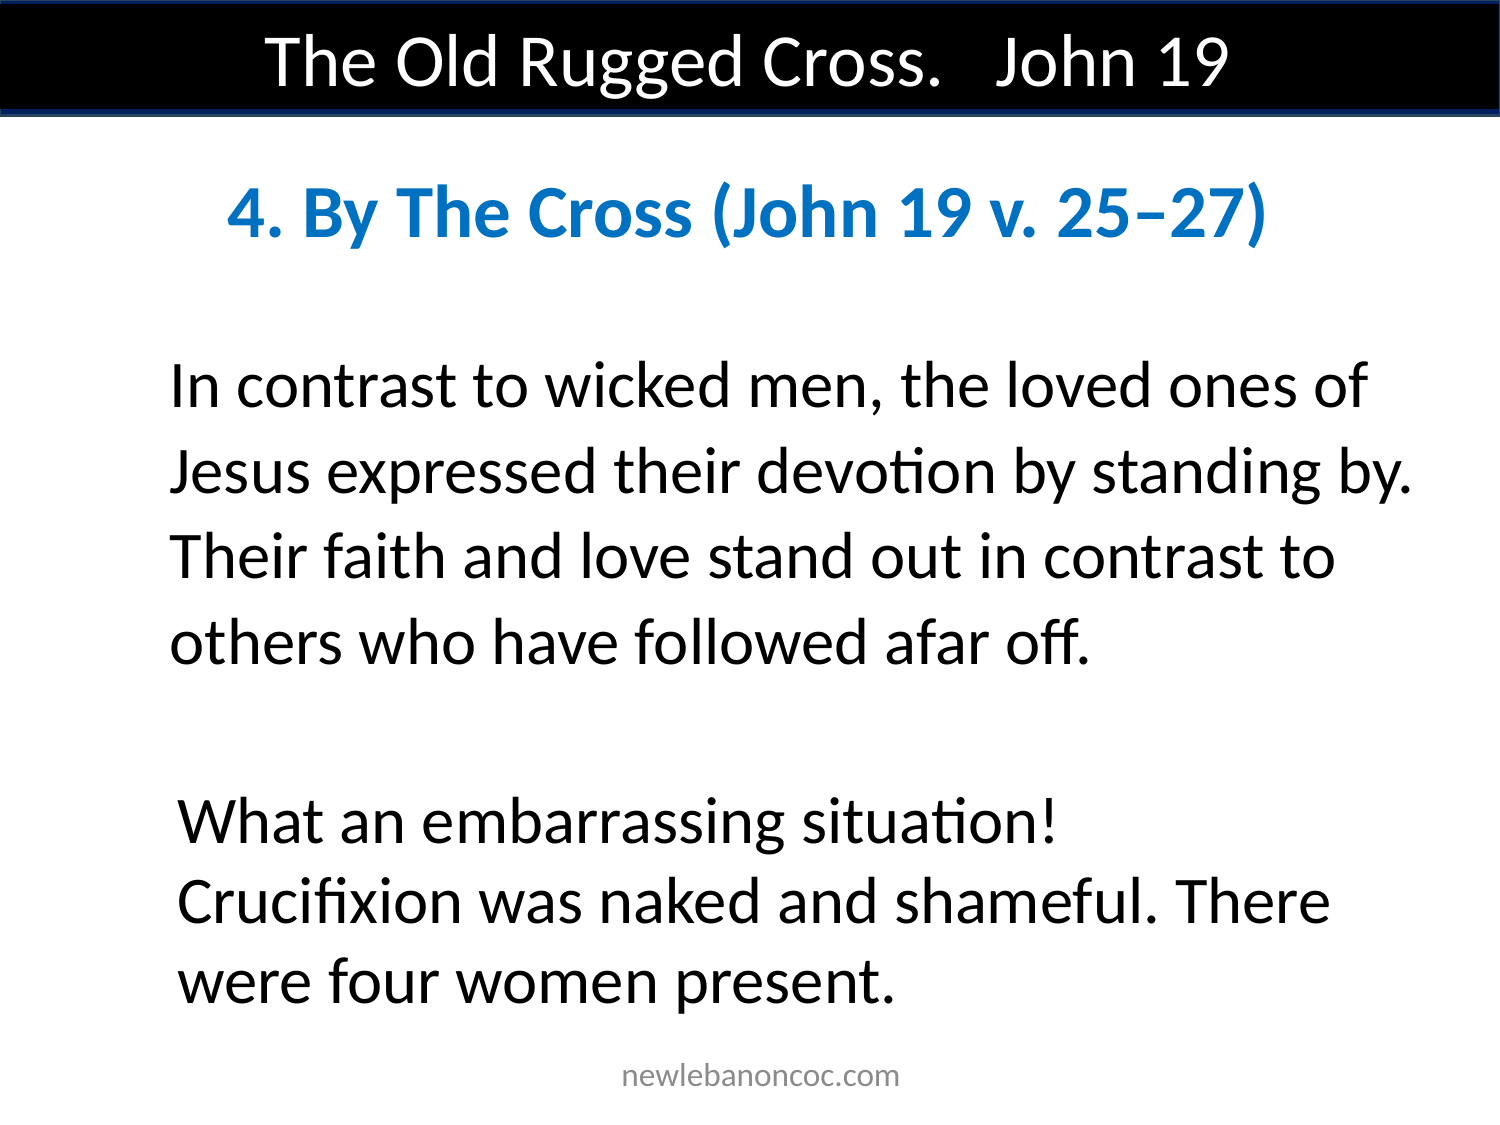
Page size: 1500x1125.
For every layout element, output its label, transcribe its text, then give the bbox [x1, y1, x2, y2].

text_box The Old Rugged Cross. John 19 [0, 4, 1499, 109]
text_box What an embarrassing situation! Crucifixion was naked and shameful. There were four women present. [162, 769, 1391, 1024]
text_box 4. By The Cross (John 19 v. 25–27) [0, 148, 1499, 260]
footer newlebanoncoc.com [496, 1042, 1004, 1103]
text_box [0, 0, 1500, 117]
text_box In contrast to wicked men, the loved ones of Jesus expressed their devotion by standing by. Their faith and love stand out in contrast to others who have followed afar off. [117, 327, 1433, 685]
